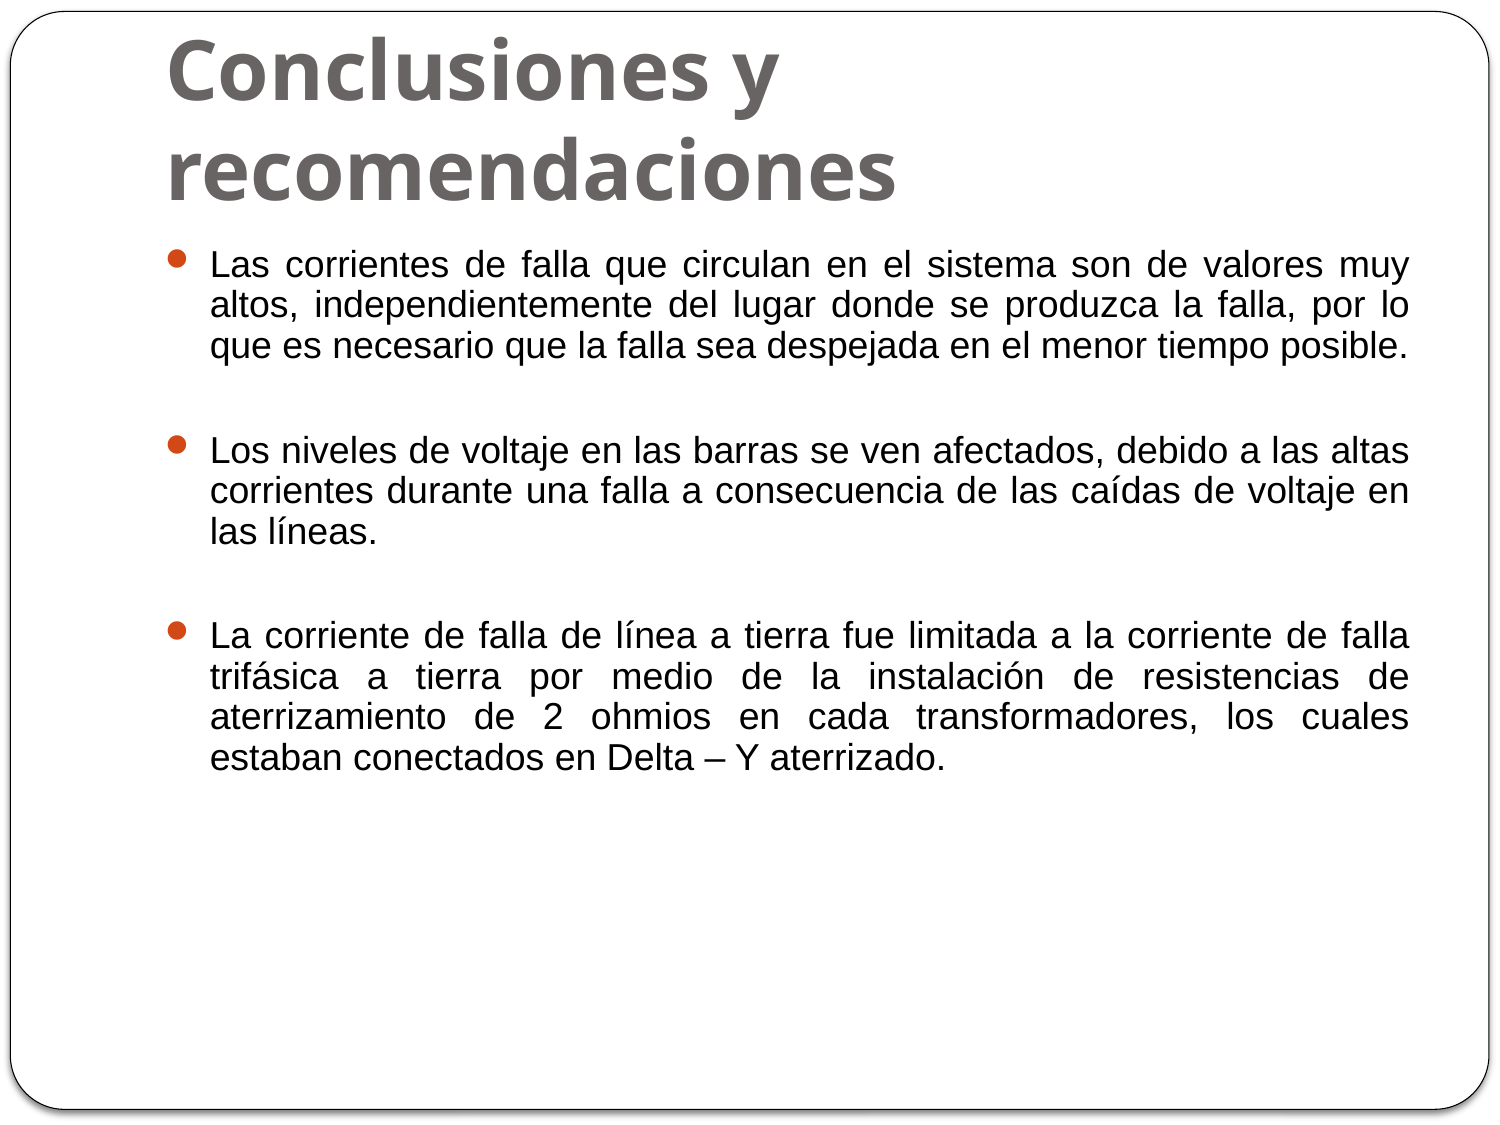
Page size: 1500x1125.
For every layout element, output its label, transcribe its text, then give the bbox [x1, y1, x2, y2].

list Las corrientes de falla que circulan en el sistema son de valores muy altos, independientemente del lugar donde se produzca la falla, por lo que es necesario que la falla sea despejada en el menor tiempo posible. Los niveles de voltaje en las barras se ven afectados, debido a las altas corrientes durante una falla a consecuencia de las caídas de voltaje en las líneas. La corriente de falla de línea a tierra fue limitada a la corriente de falla trifásica a tierra por medio de la instalación de resistencias de aterrizamiento de 2 ohmios en cada transformadores, los cuales estaban conectados en Delta – Y aterrizado. [149, 237, 1426, 988]
title Conclusiones y recomendaciones [149, 44, 1426, 233]
